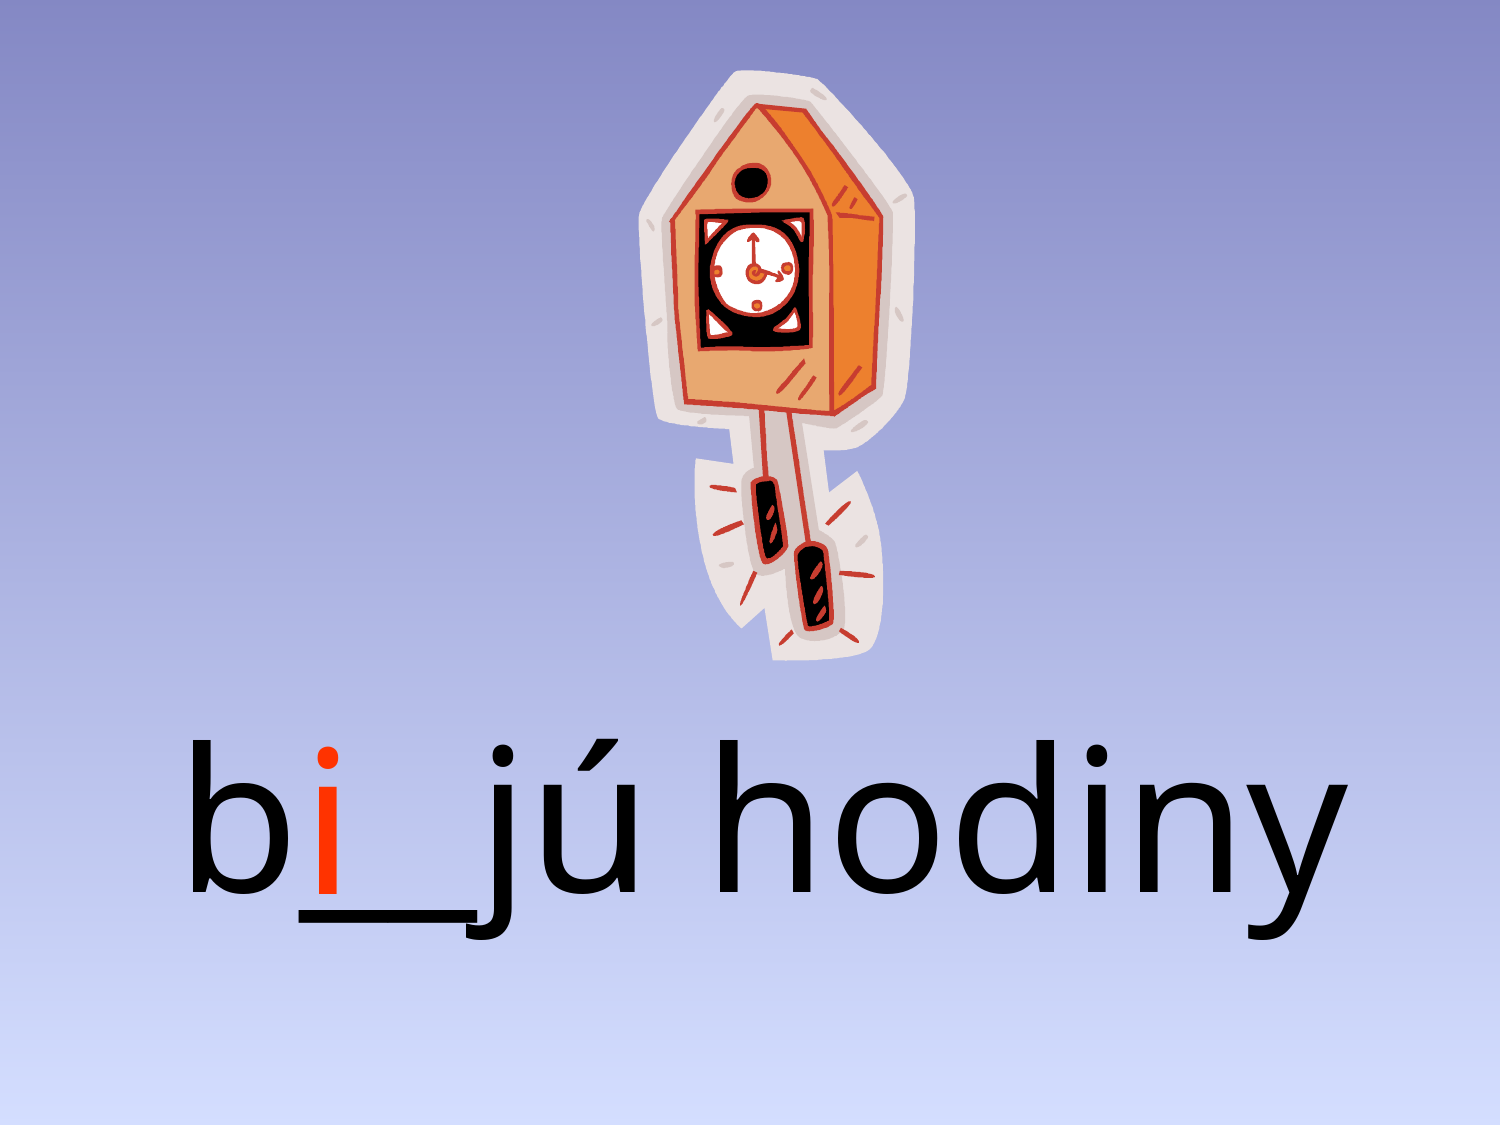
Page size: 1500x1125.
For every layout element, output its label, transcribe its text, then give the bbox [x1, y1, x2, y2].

picture [637, 62, 923, 669]
text_box i [287, 687, 463, 943]
title b__jú hodiny [87, 637, 1438, 988]
